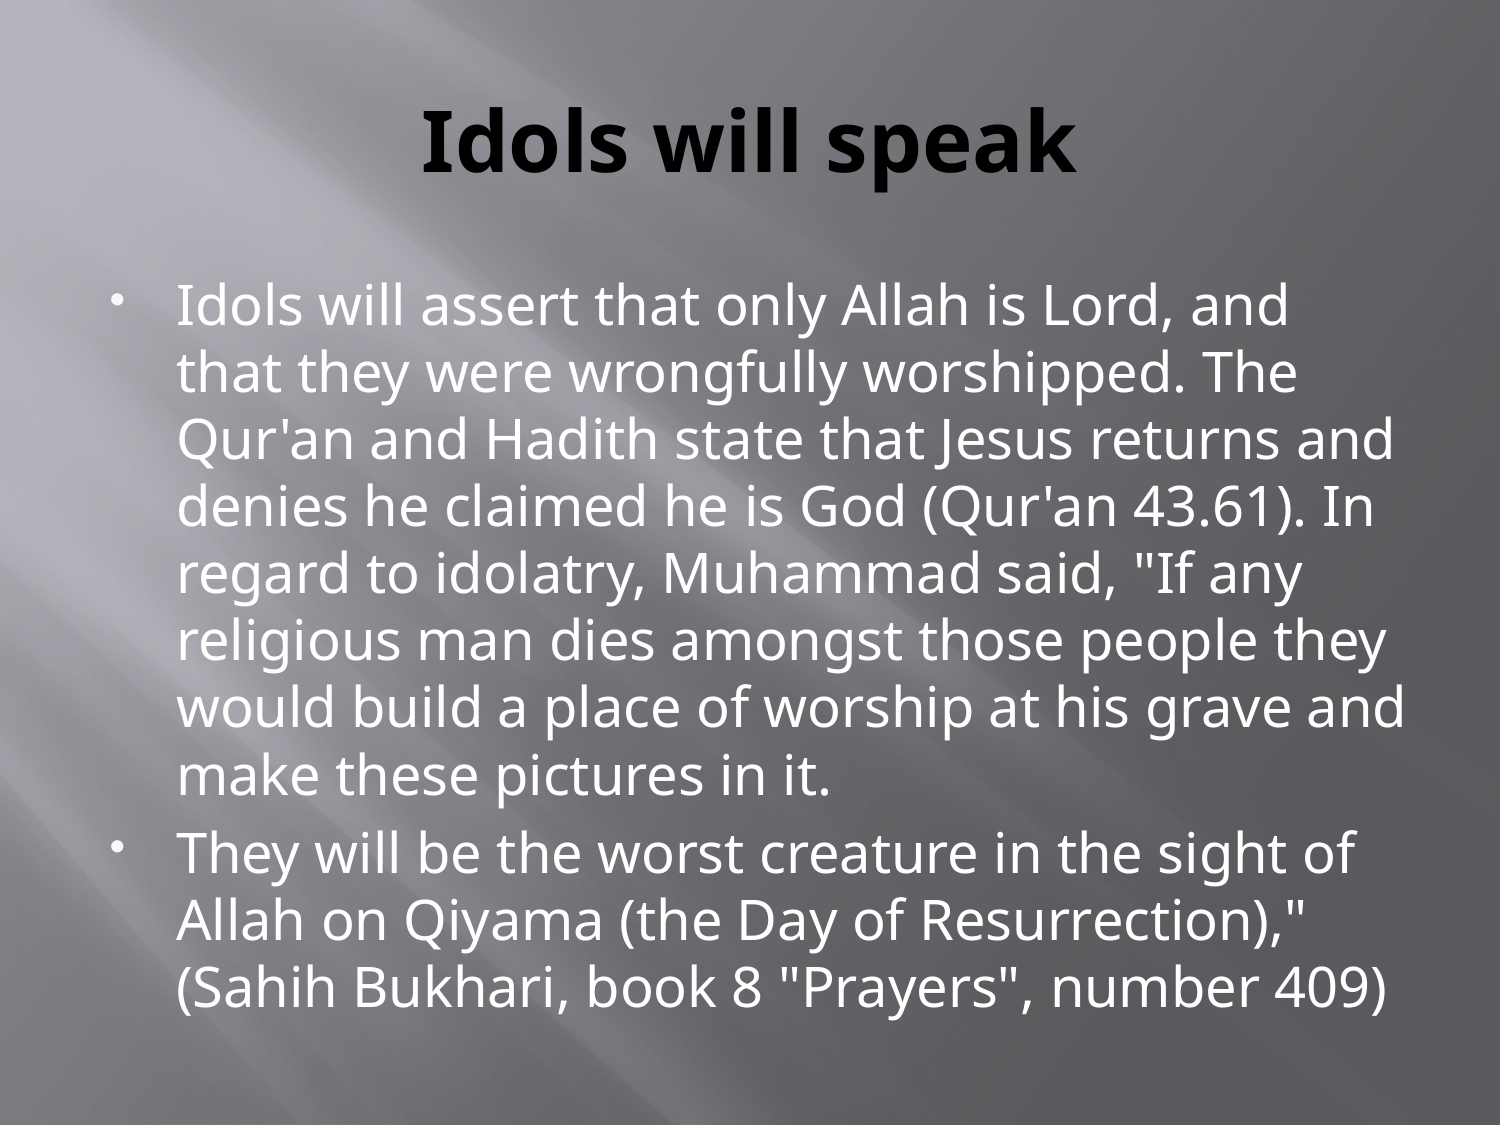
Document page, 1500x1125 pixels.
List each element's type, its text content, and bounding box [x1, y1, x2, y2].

list Idols will assert that only Allah is Lord, and that they were wrongfully worshipped. The Qur'an and Hadith state that Jesus returns and denies he claimed he is God (Qur'an 43.61). In regard to idolatry, Muhammad said, "If any religious man dies amongst those people they would build a place of worship at his grave and make these pictures in it. They will be the worst creature in the sight of Allah on Qiyama (the Day of Resurrection)," (Sahih Bukhari, book 8 "Prayers", number 409) [75, 262, 1425, 1035]
title Idols will speak [75, 45, 1425, 233]
